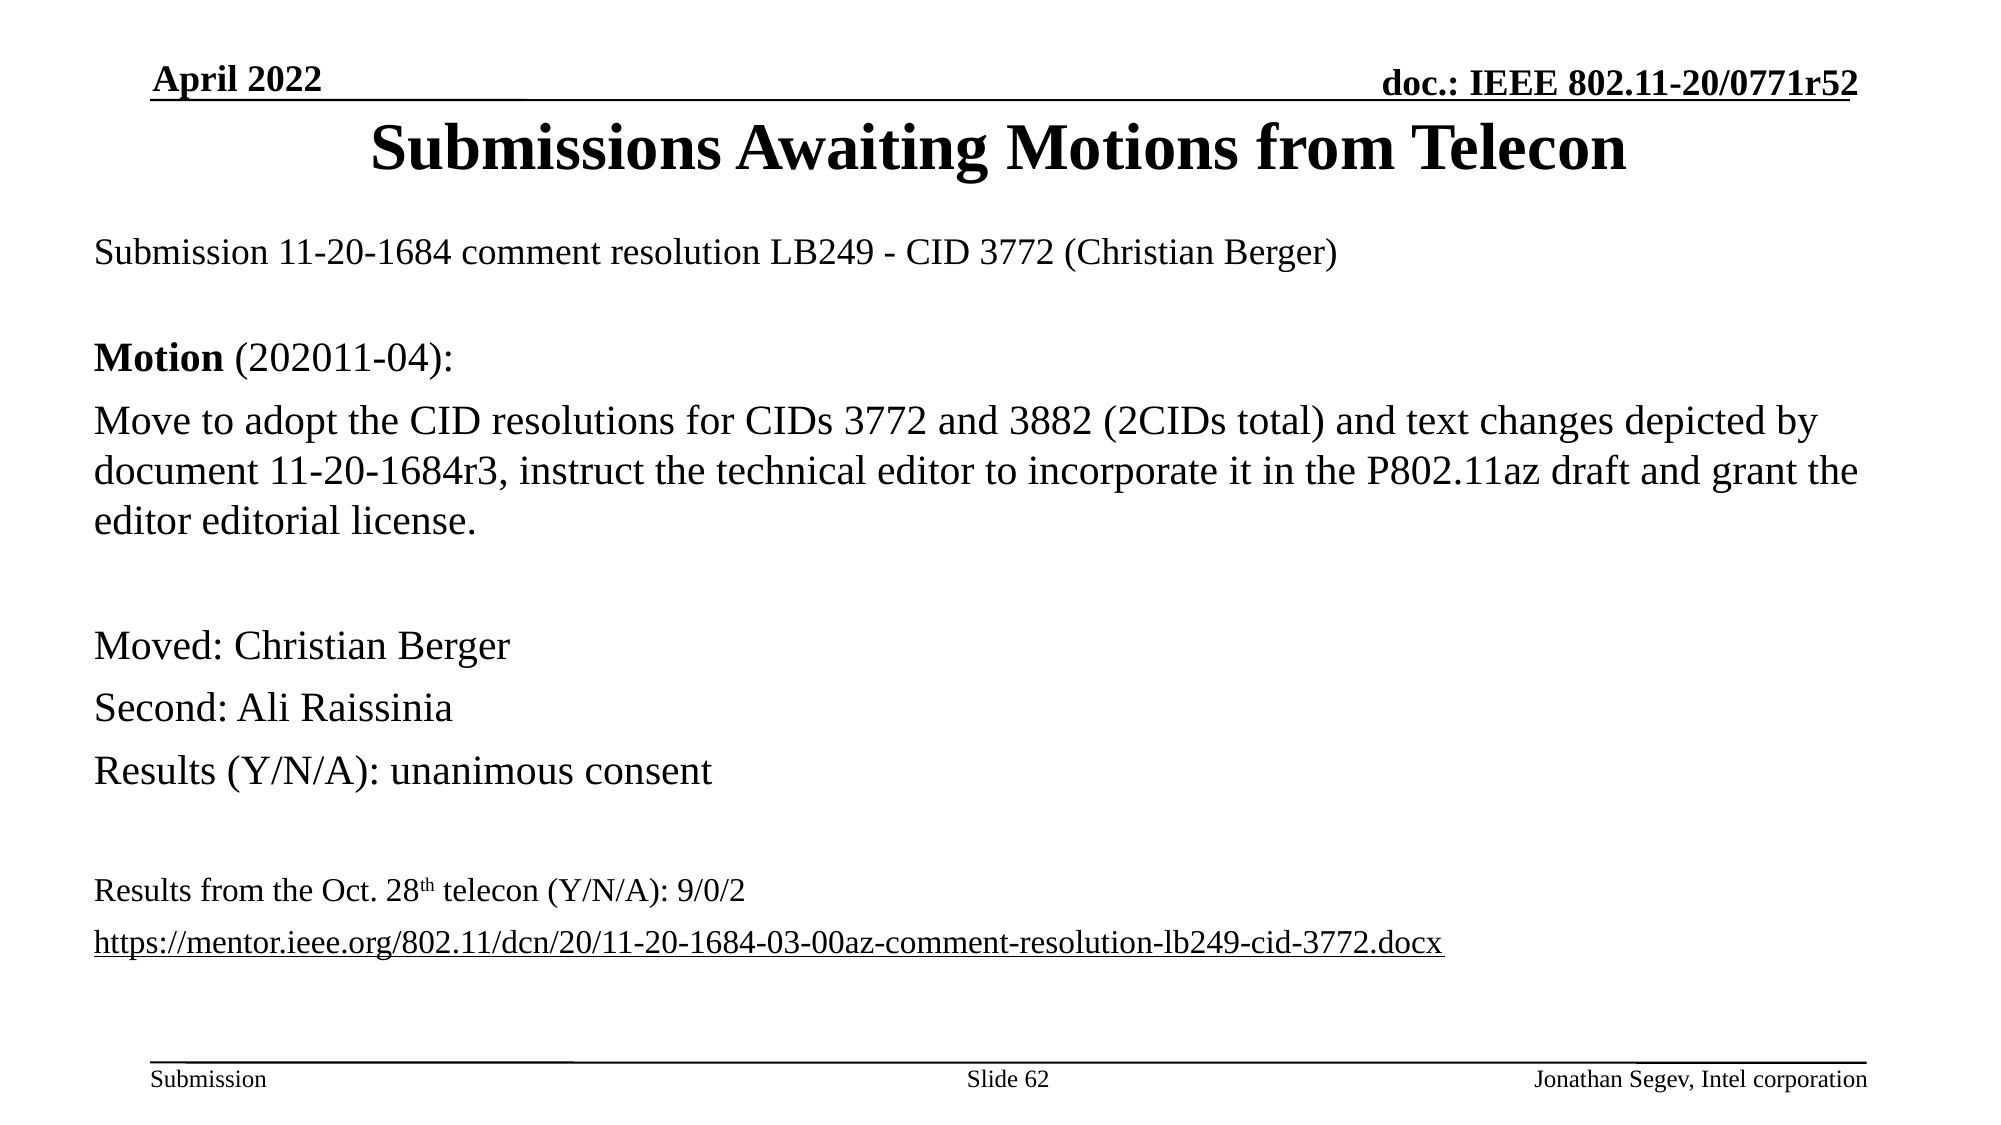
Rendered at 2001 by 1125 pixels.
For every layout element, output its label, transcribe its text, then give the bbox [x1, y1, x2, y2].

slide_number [152, 54, 563, 100]
list Submission 11-20-1684 comment resolution LB249 - CID 3772 (Christian Berger) Motion (202011-04): Move to adopt the CID resolutions for CIDs 3772 and 3882 (2CIDs total) and text changes depicted by document 11-20-1684r3, instruct the technical editor to incorporate it in the P802.11az draft and grant the editor editorial license. Moved: Christian Berger Second: Ali Raissinia Results (Y/N/A): unanimous consent Results from the Oct. 28th telecon (Y/N/A): 9/0/2 https://mentor.ieee.org/802.11/dcn/20/11-20-1684-03-00az-comment-resolution-lb249-cid-3772.docx [78, 219, 1922, 1000]
footer Jonathan Segev, Intel corporation [1171, 1061, 1869, 1093]
title Submissions Awaiting Motions from Telecon [149, 112, 1850, 173]
slide_number Slide 62 [950, 1061, 1067, 1123]
